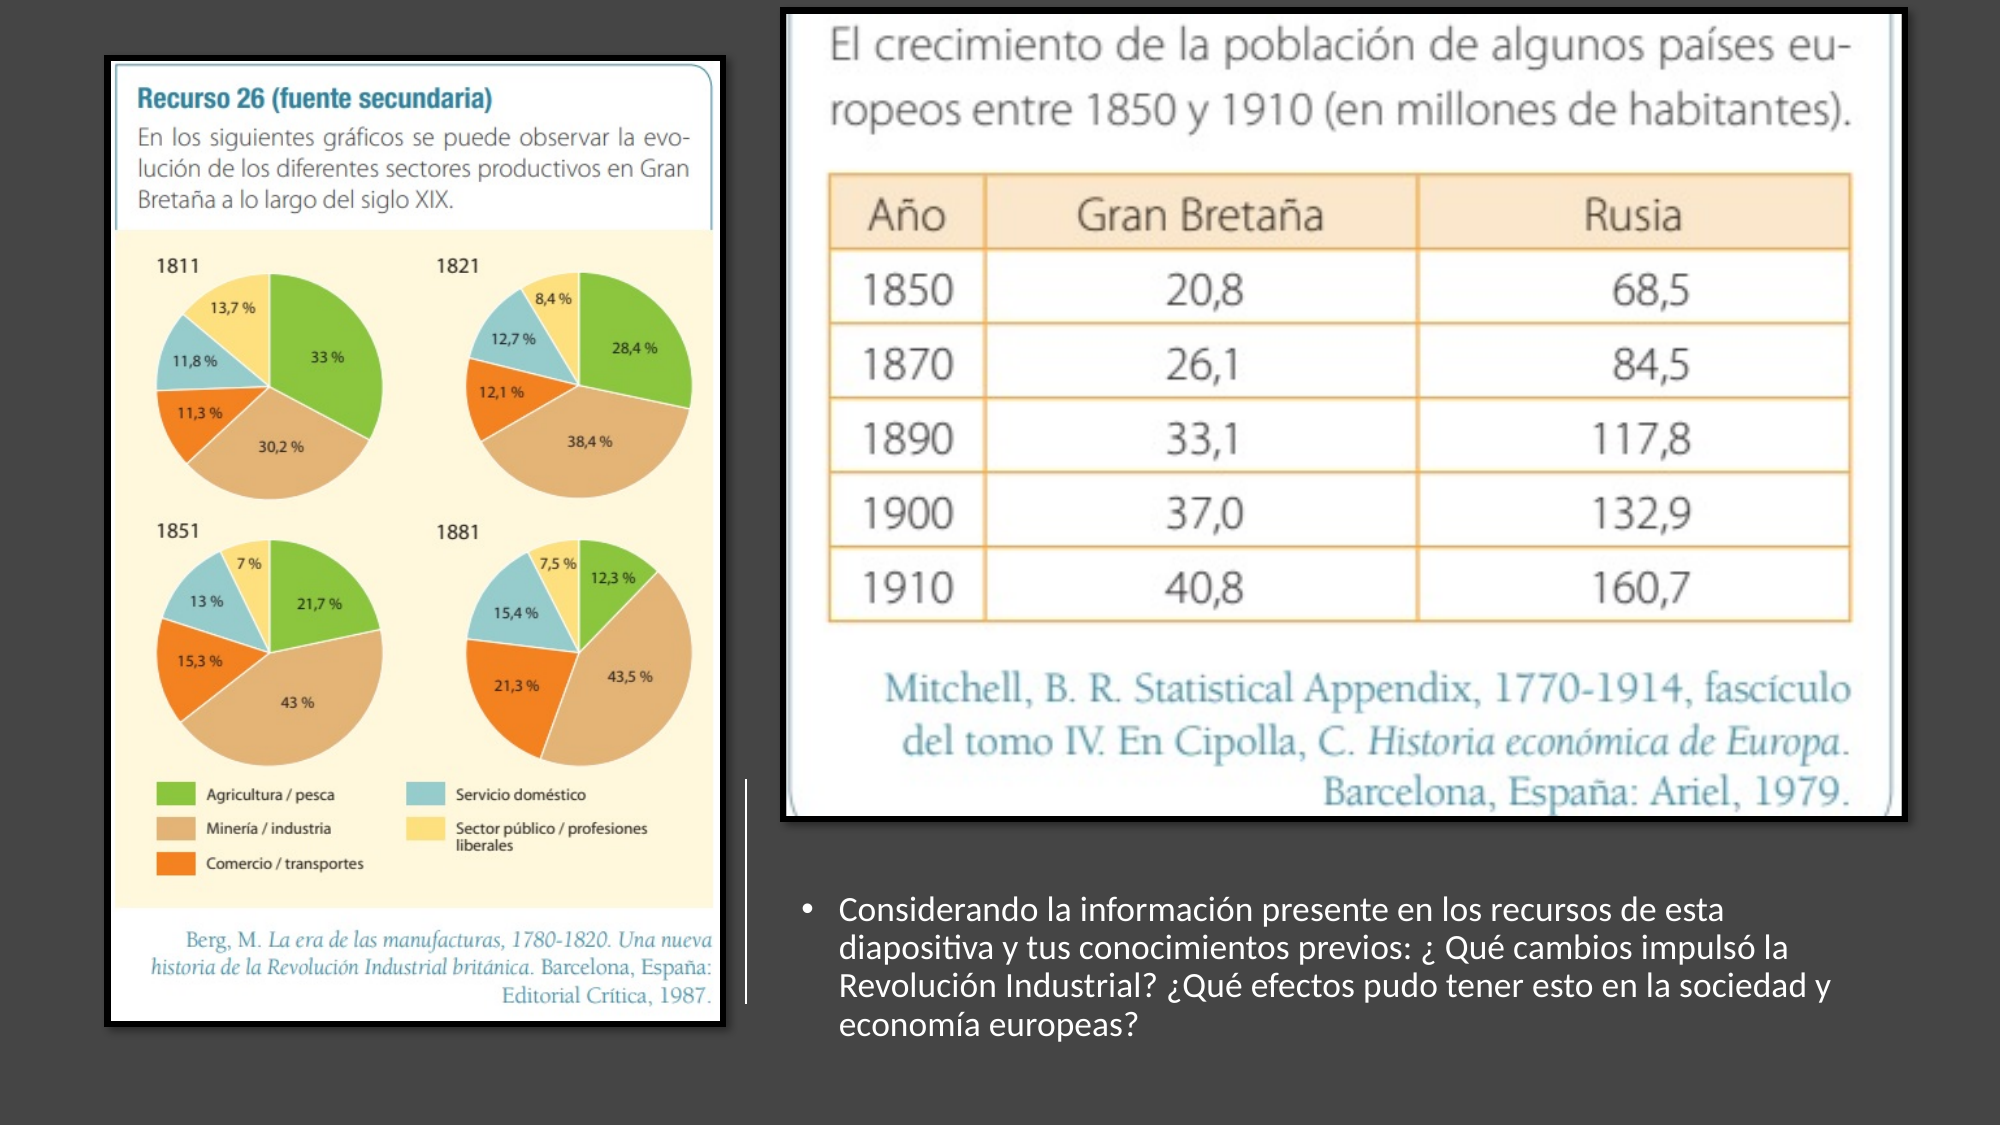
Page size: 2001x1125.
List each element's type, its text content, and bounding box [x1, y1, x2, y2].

text_box [0, 0, 2000, 1125]
list Considerando la información presente en los recursos de esta diapositiva y tus conocimientos previos: ¿ Qué cambios impulsó la Revolución Industrial? ¿Qué efectos pudo tener esto en la sociedad y economía europeas? [786, 826, 1890, 1108]
picture [786, 13, 1902, 816]
picture [110, 60, 721, 1021]
